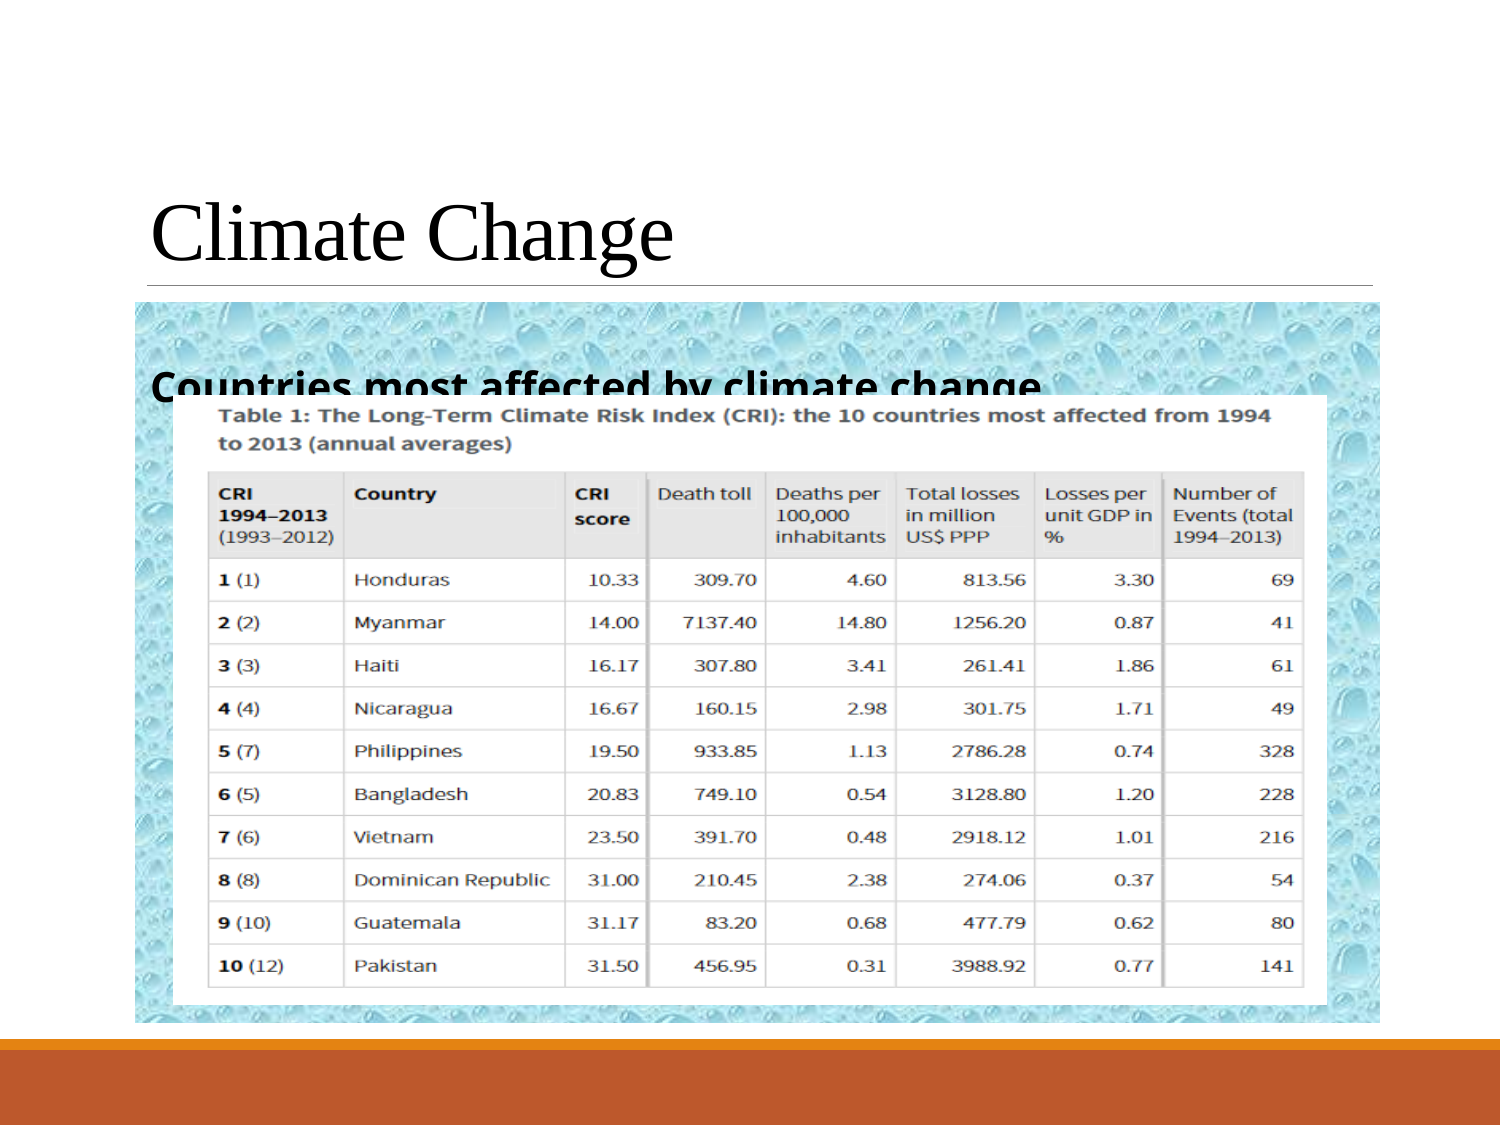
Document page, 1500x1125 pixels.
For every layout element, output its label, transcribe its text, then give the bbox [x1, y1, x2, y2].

list Countries most affected by climate change [135, 302, 1380, 1023]
picture [172, 394, 1328, 1005]
title Climate Change [135, 47, 1373, 285]
